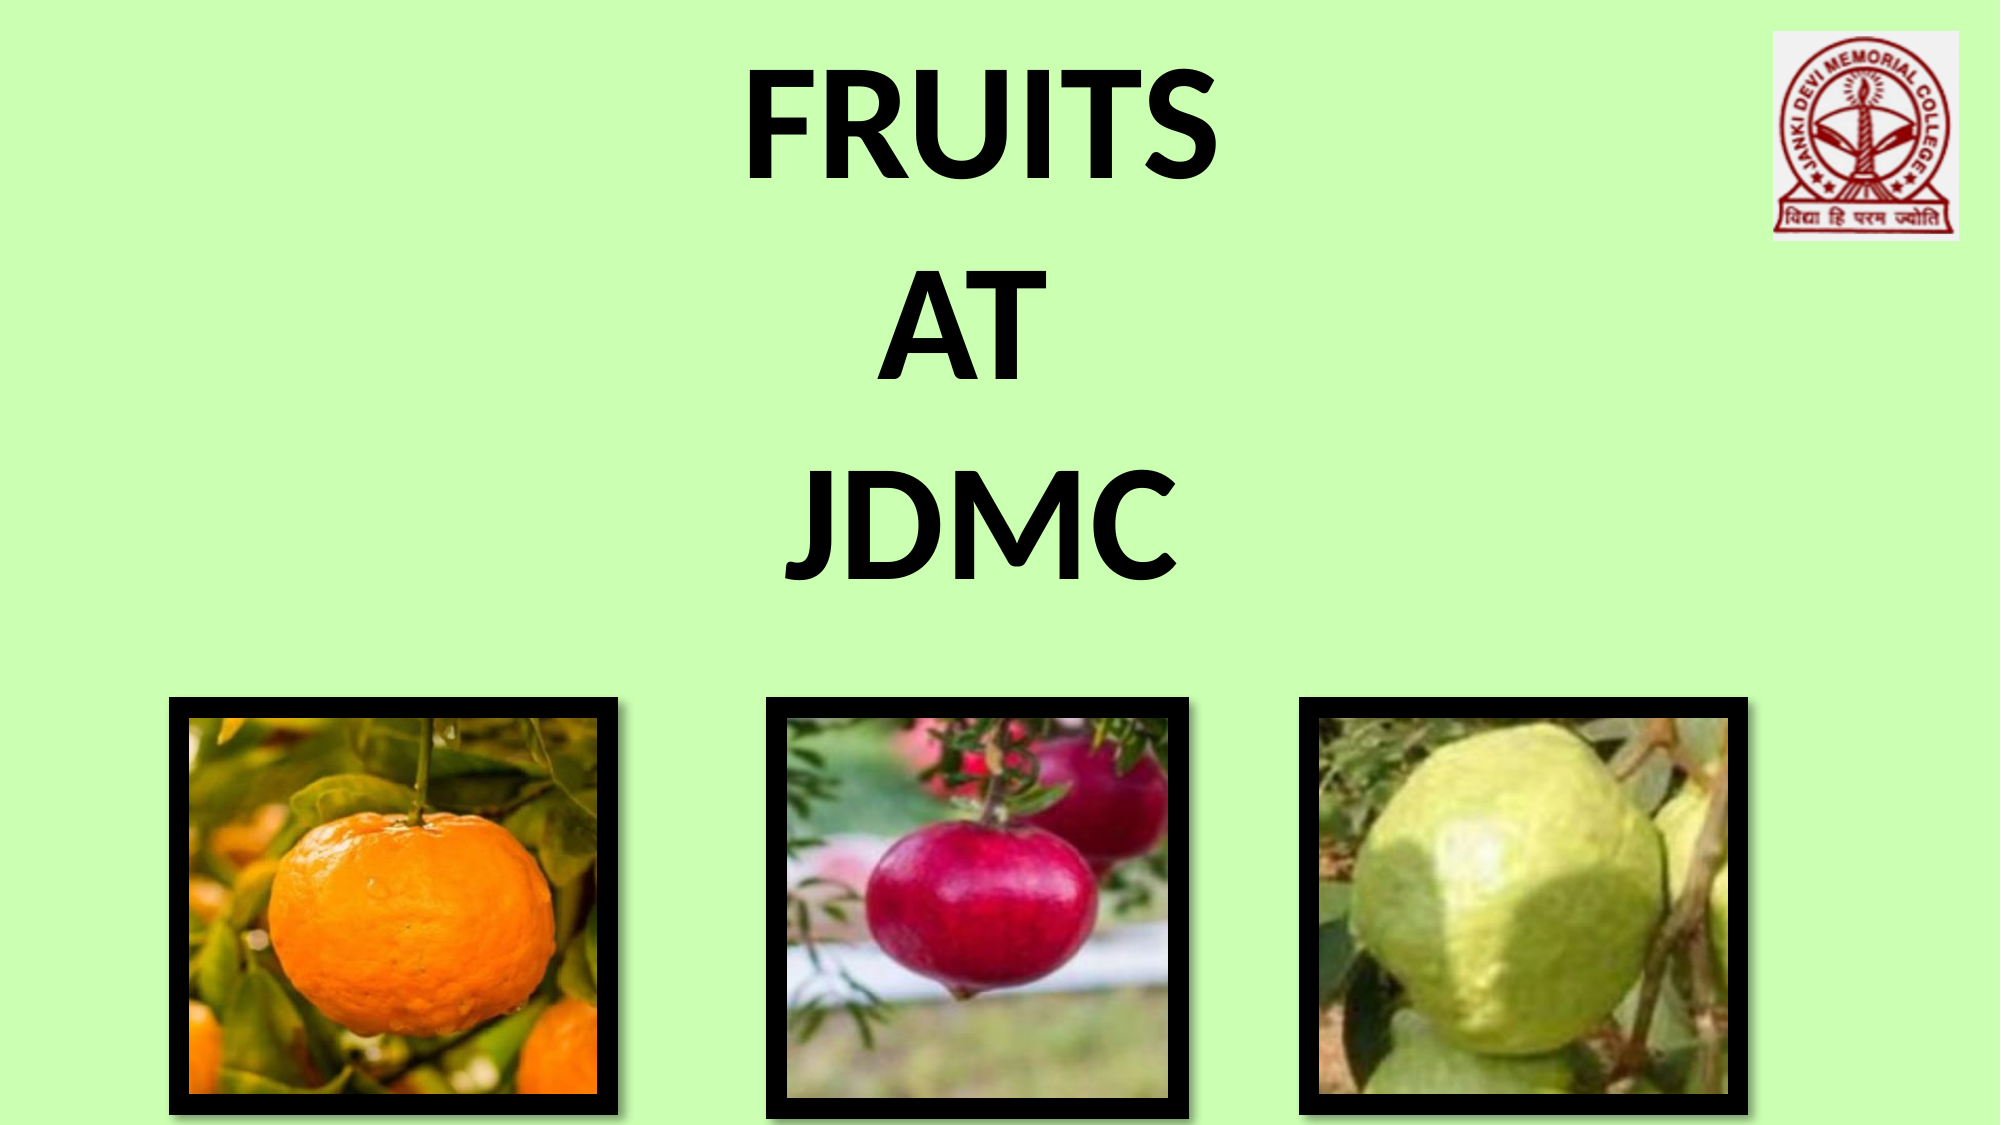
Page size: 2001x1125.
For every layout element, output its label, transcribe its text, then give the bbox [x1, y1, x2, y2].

list FRUITS AT JDMC [130, 26, 1833, 919]
text_box [849, 417, 1150, 717]
picture [1319, 717, 1728, 1094]
picture [786, 717, 1168, 1099]
picture [1773, 31, 1959, 241]
picture [189, 717, 598, 1094]
